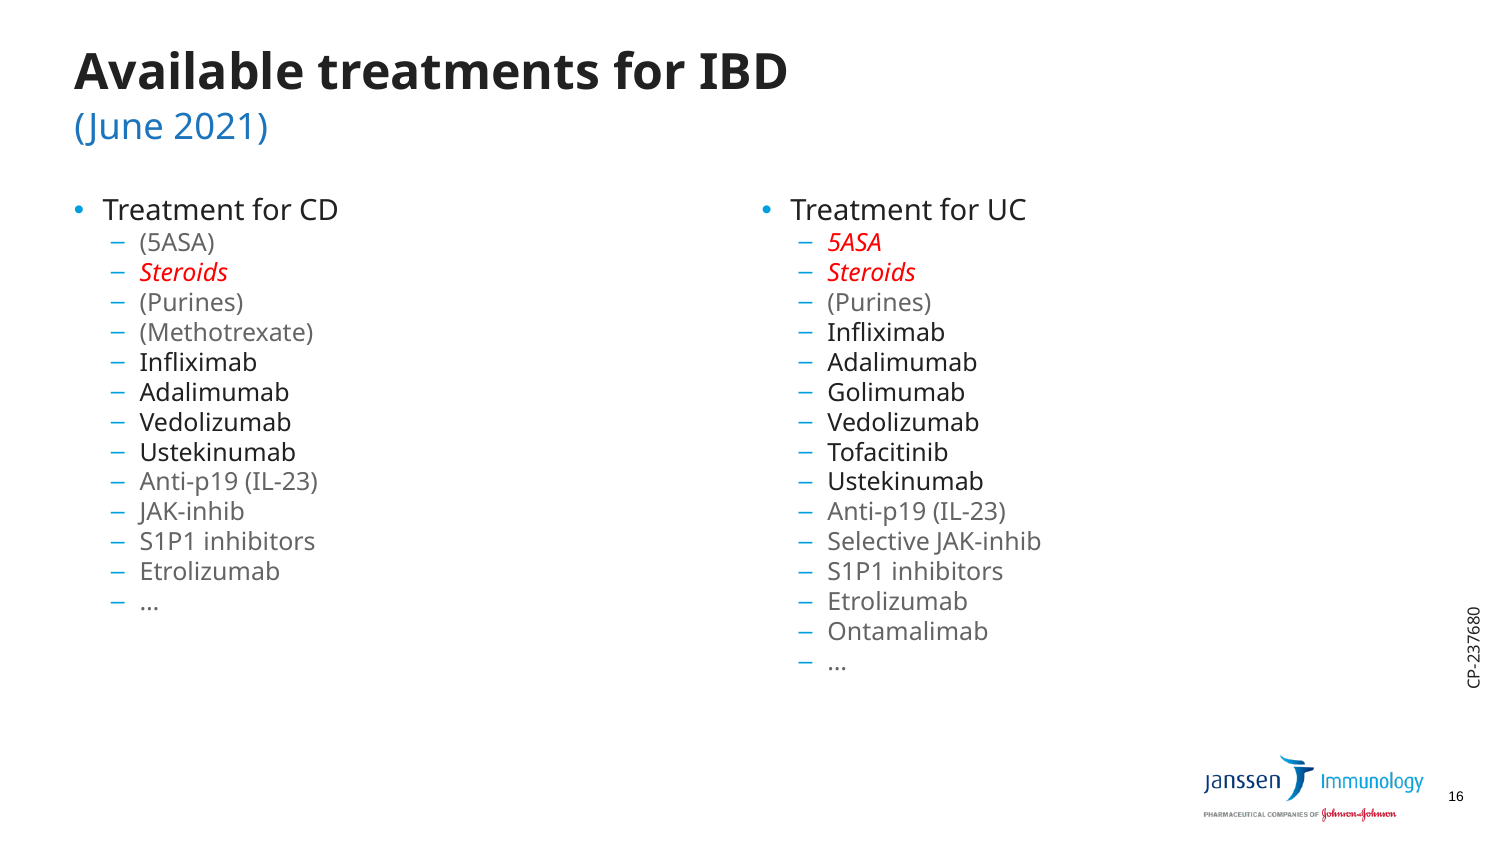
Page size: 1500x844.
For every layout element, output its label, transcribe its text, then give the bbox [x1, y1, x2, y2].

list Treatment for CD (5ASA) Steroids (Purines) (Methotrexate) Infliximab Adalimumab Vedolizumab Ustekinumab Anti-p19 (IL-23) JAK-inhib S1P1 inhibitors Etrolizumab … [73, 190, 739, 744]
text_box CP-237680 [1455, 499, 1491, 705]
list (June 2021) [73, 102, 1427, 148]
picture [1185, 736, 1442, 840]
list Treatment for UC 5ASA Steroids (Purines) Infliximab Adalimumab Golimumab Vedolizumab Tofacitinib Ustekinumab Anti-p19 (IL-23) Selective JAK-inhib S1P1 inhibitors Etrolizumab Ontamalimab … [761, 190, 1427, 744]
title Available treatments for IBD [73, 46, 1427, 102]
slide_number 16 [1432, 774, 1479, 816]
